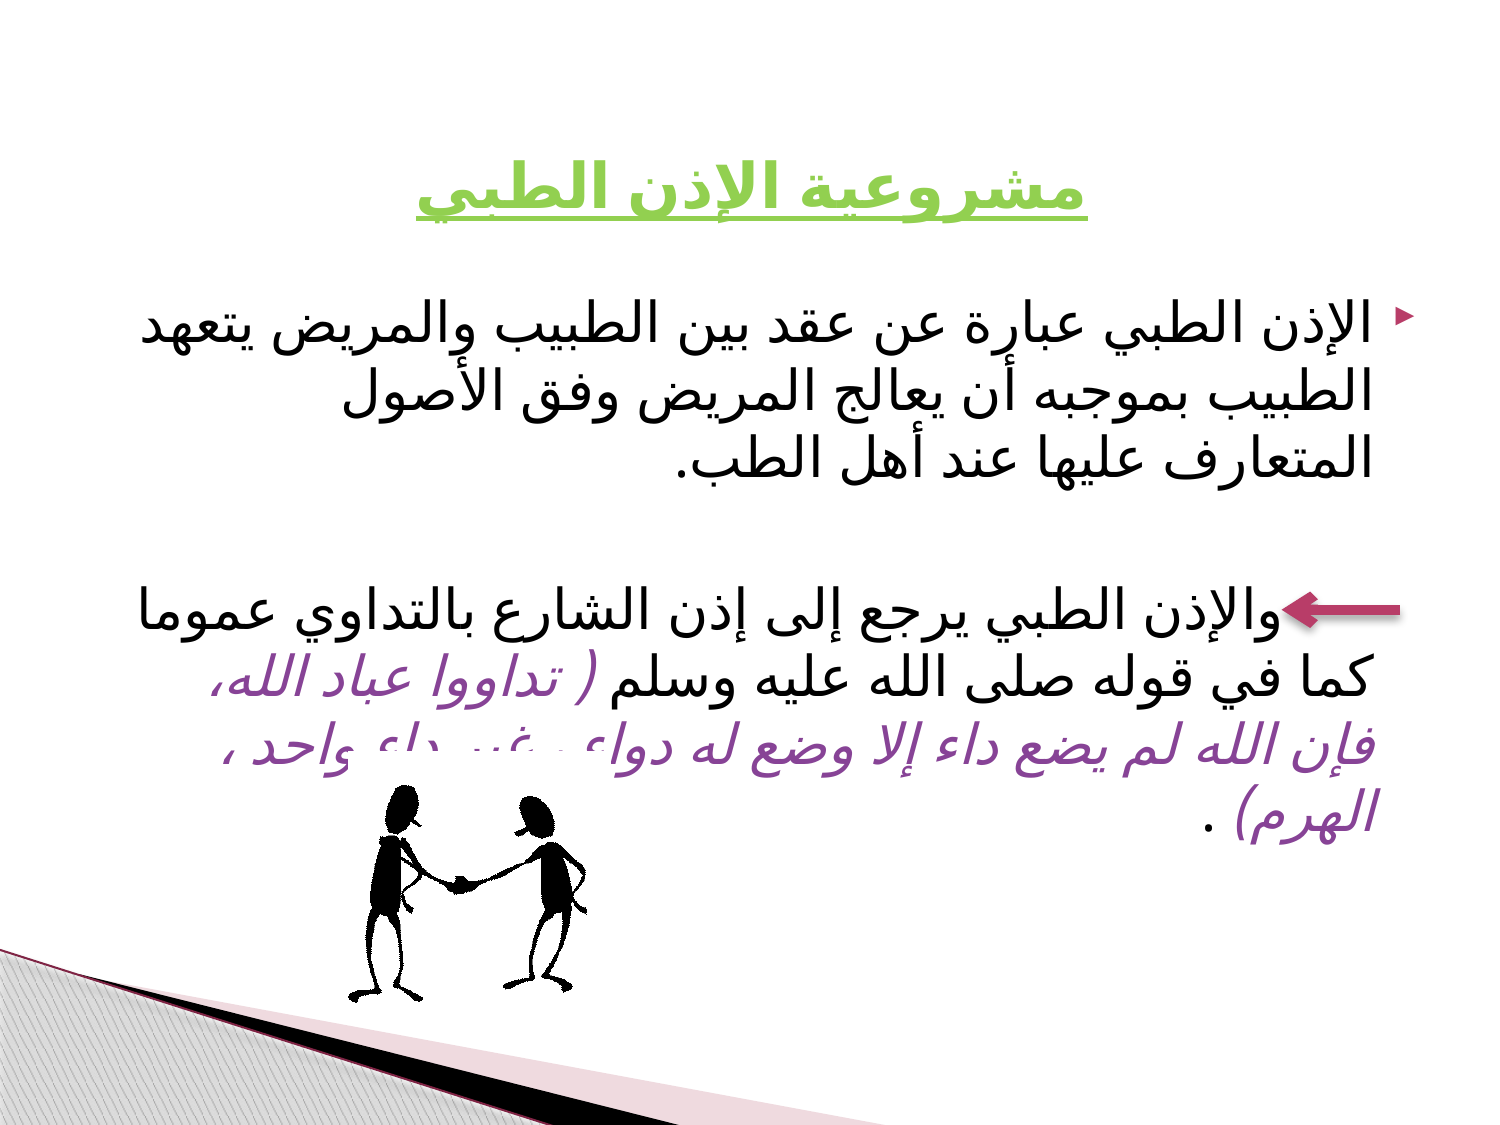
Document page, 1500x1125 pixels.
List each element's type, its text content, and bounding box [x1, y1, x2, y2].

title مشروعية الإذن الطبي [76, 137, 1427, 292]
picture [348, 751, 612, 1004]
list الإذن الطبي عبارة عن عقد بين الطبيب والمريض يتعهد الطبيب بموجبه أن يعالج المريض وفق الأصول المتعارف عليها عند أهل الطب. والإذن الطبي يرجع إلى إذن الشارع بالتداوي عموما كما في قوله صلى الله عليه وسلم ( تداووا عباد الله، فإن الله لم يضع داء إلا وضع له دواء ، غير داء واحد ، الهرم) . [100, 278, 1451, 939]
